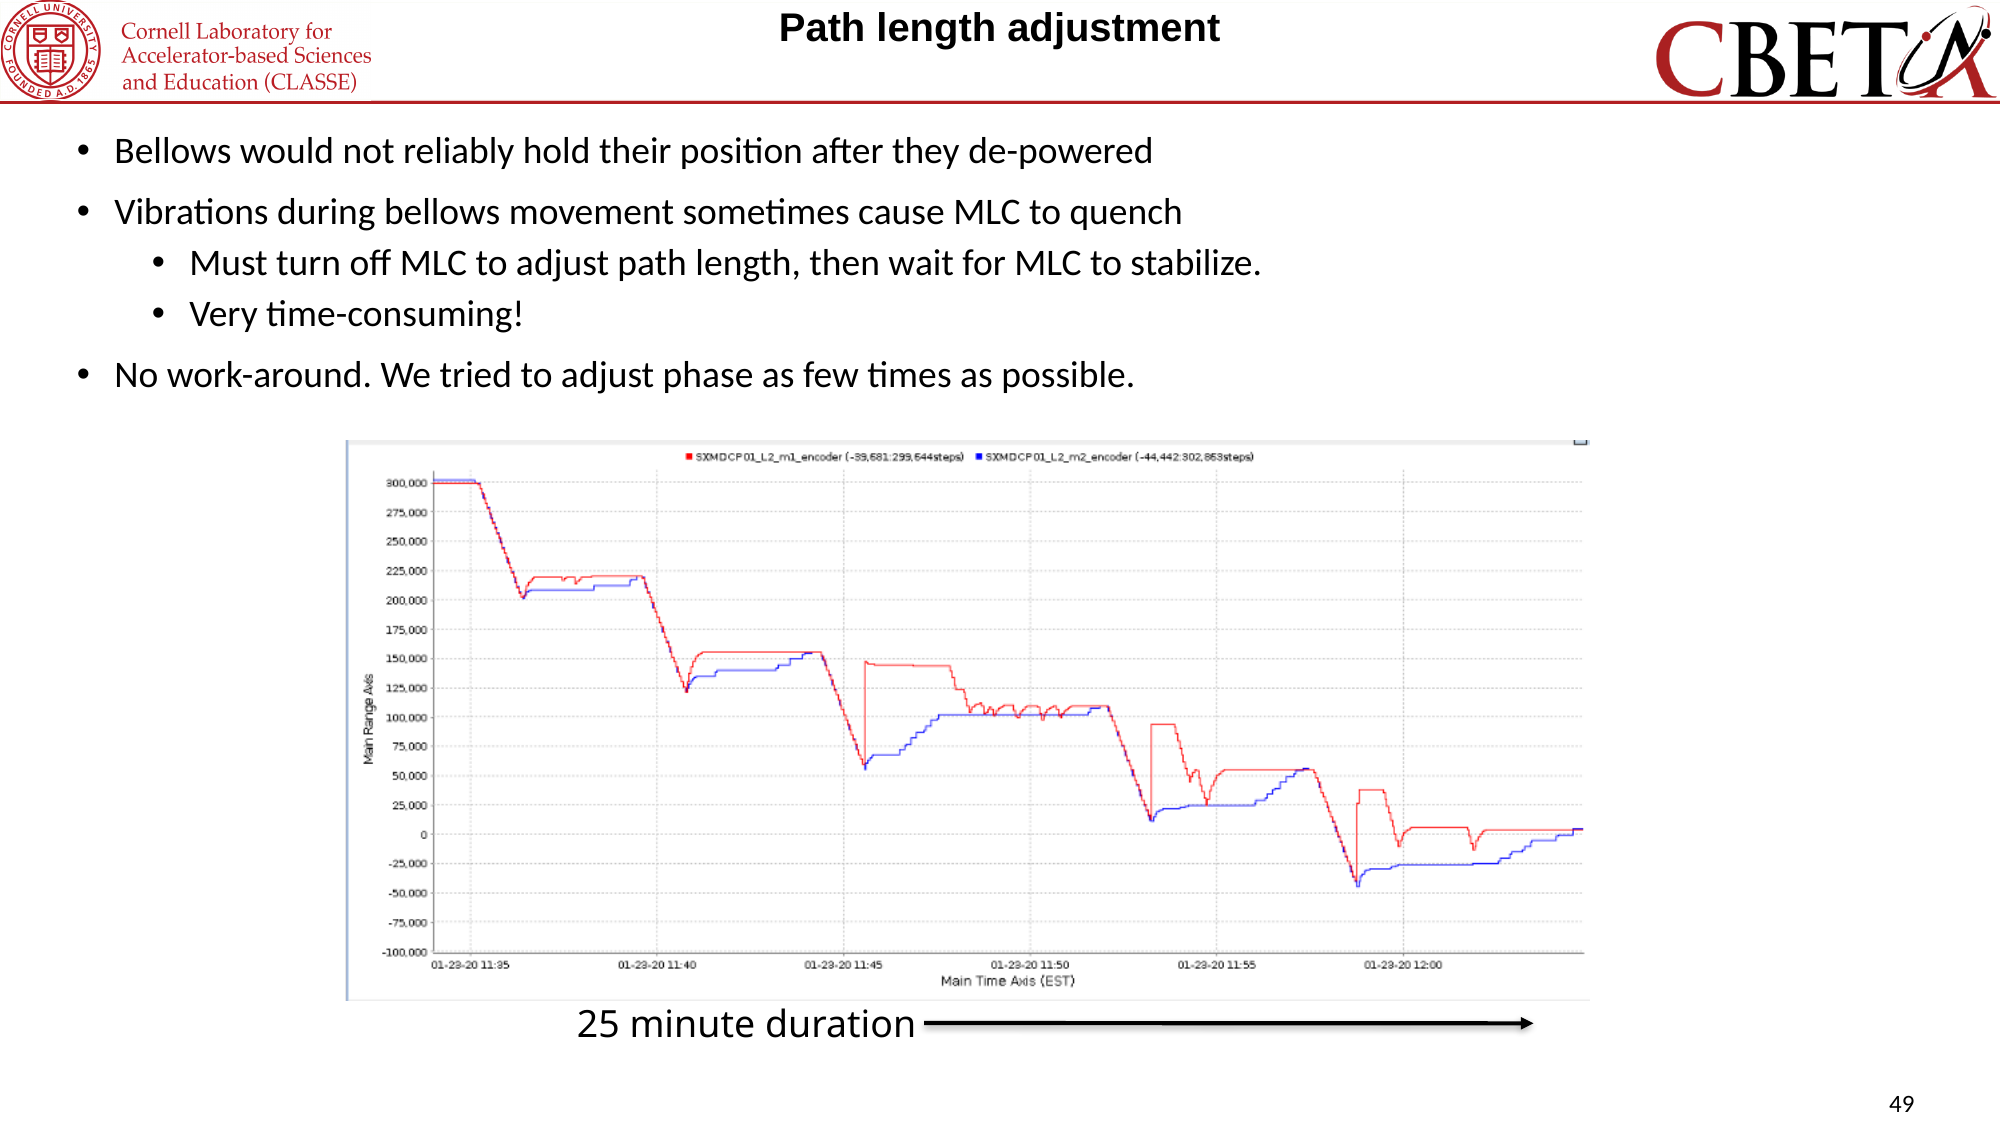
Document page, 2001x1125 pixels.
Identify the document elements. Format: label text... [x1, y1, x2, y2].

list Bellows would not reliably hold their position after they de-powered Vibrations during bellows movement sometimes cause MLC to quench Must turn off MLC to adjust path length, then wait for MLC to stabilize. Very time-consuming! No work-around. We tried to adjust phase as few times as possible. [62, 123, 1432, 421]
picture [345, 440, 1590, 1001]
text_box 25 minute duration [569, 1008, 925, 1053]
title Path length adjustment [0, 1, 2000, 100]
slide_number 49 [1881, 1079, 1923, 1125]
